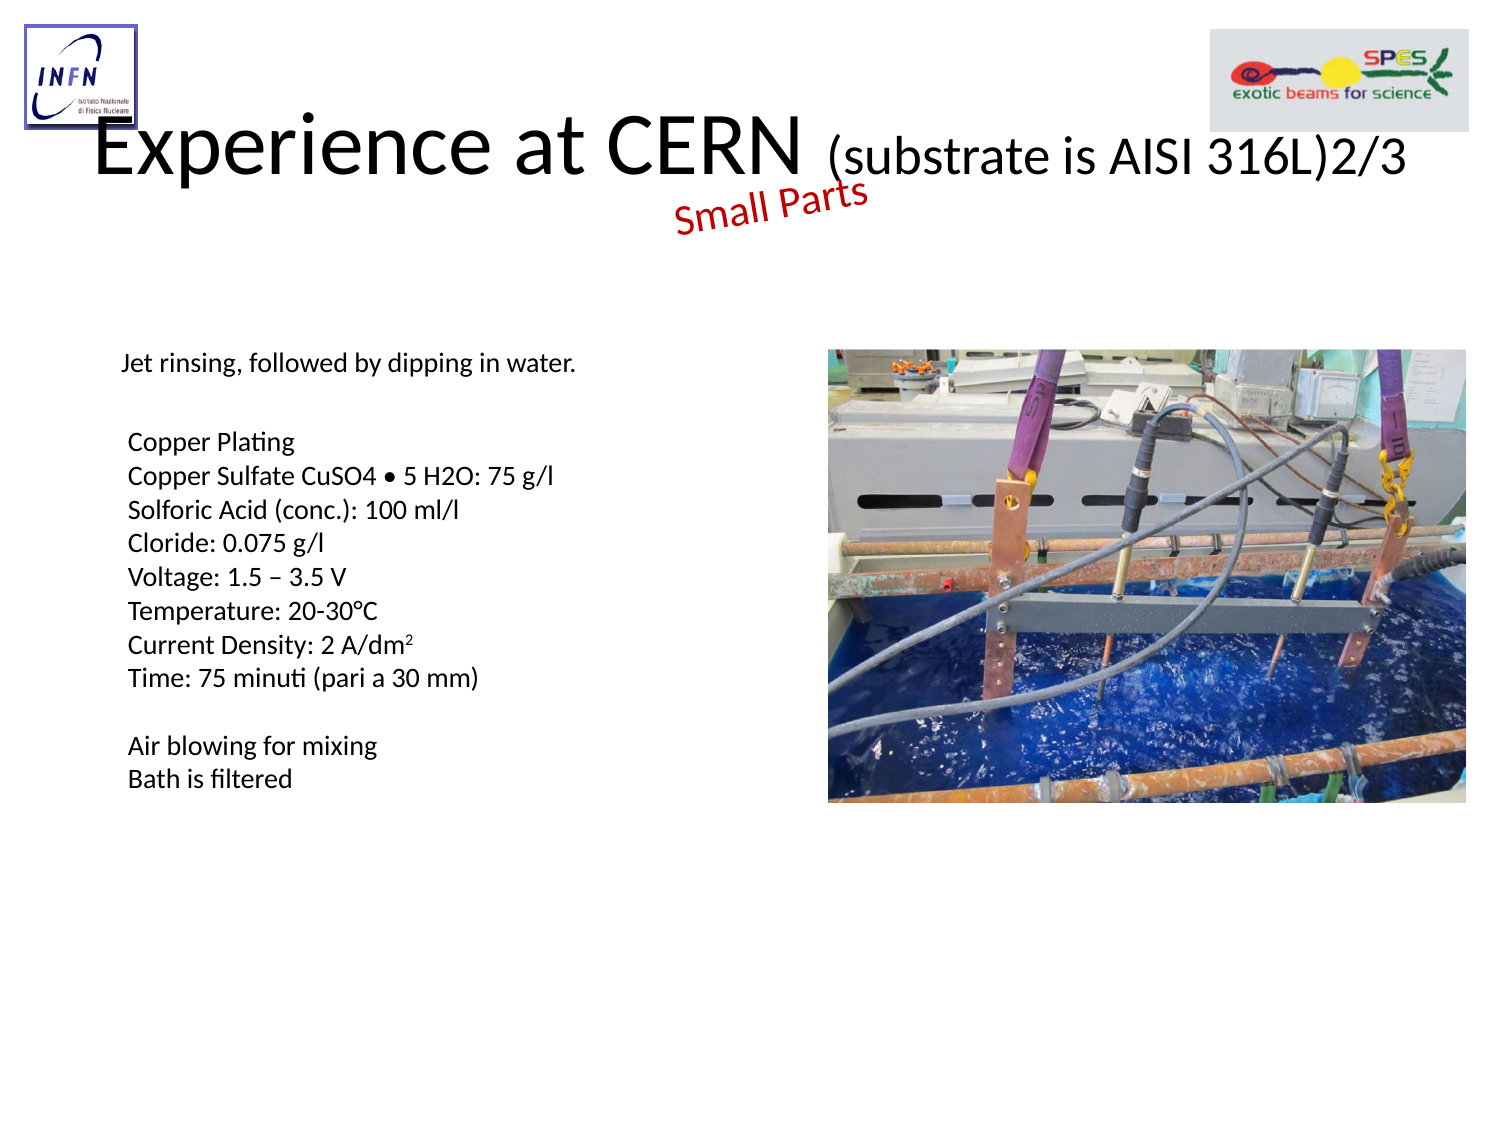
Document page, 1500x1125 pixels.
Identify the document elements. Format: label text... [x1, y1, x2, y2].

picture [827, 348, 1467, 803]
text_box Jet rinsing, followed by dipping in water. [106, 336, 593, 386]
picture [1210, 29, 1469, 132]
title Experience at CERN (substrate is AISI 316L) 2/3 [75, 45, 1425, 233]
picture [24, 24, 138, 130]
text_box Small Parts [657, 152, 884, 253]
text_box Copper Plating Copper Sulfate CuSO4 • 5 H2O: 75 g/l Solforic Acid (conc.): 100 ml/l Cloride: 0.075 g/l Voltage: 1.5 – 3.5 V Temperature: 20-30°C Current Density: 2 A/dm2 Time: 75 minuti (pari a 30 mm) Air blowing for mixing Bath is filtered [113, 416, 576, 836]
